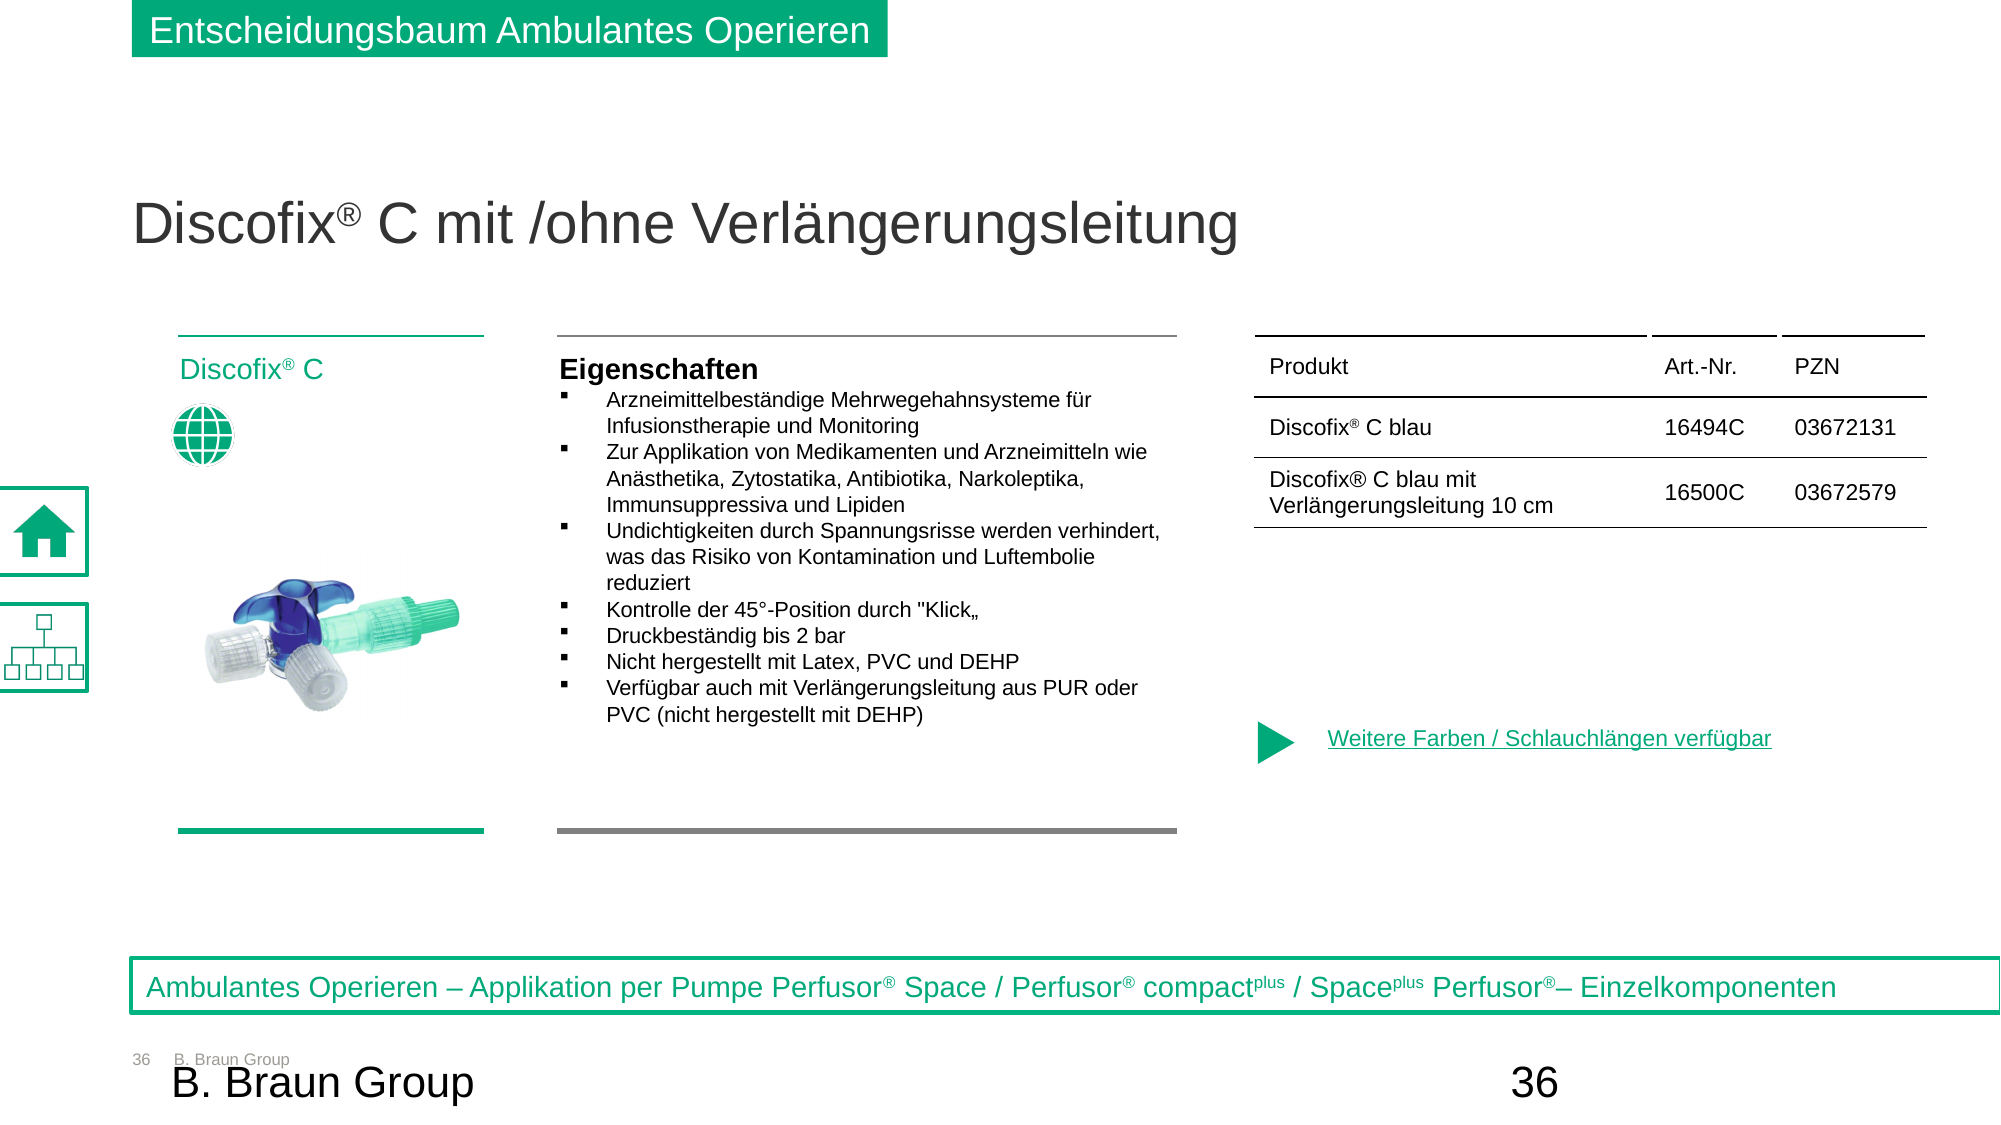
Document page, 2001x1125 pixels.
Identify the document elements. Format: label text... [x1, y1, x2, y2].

table_cell 03672131 [1782, 398, 1925, 457]
table_header Produkt [1255, 337, 1647, 396]
table_cell Discofix® C blau [1255, 398, 1647, 457]
text_box Eigenschaften Arzneimittelbeständige Mehrwegehahnsysteme für Infusionstherapie und Monitoring Zur Applikation von Medikamenten und Arzneimitteln wie Anästhetika, Zytostatika, Antibiotika, Narkoleptika, Immunsuppressiva und Lipiden Undichtigkeiten durch Spannungsrisse werden verhindert, was das Risiko von Kontamination und Luftembolie reduziert Kontrolle der 45°-Position durch "Klick„ Druckbeständig bis 2 bar Nicht hergestellt mit Latex, PVC und DEHP Verfügbar auch mit Verlängerungsleitung aus PUR oder PVC (nicht hergestellt mit DEHP) [544, 343, 1195, 734]
table_header Art.-Nr. [1652, 337, 1777, 396]
text_box Ambulantes Operieren – Applikation per Pumpe Perfusor® Space / Perfusor® compactplus / Spaceplus Perfusor®– Einzelkomponenten [129, 956, 2000, 1015]
slide_number 36 [1495, 1046, 1963, 1100]
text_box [0, 487, 88, 576]
picture [166, 398, 240, 472]
text_box Discofix® C mit /ohne Verlängerungsleitung [132, 113, 1255, 256]
text_box Entscheidungsbaum Ambulantes Operieren [130, 0, 890, 59]
table_cell Discofix® C blau mit Verlängerungsleitung 10 cm [1255, 458, 1647, 527]
footer B. Braun Group [156, 1046, 770, 1100]
table_cell 16500C [1652, 458, 1777, 527]
table_header PZN [1782, 337, 1925, 396]
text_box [1257, 715, 1927, 765]
table_cell 16494C [1652, 398, 1777, 457]
text_box Discofix® C [159, 340, 478, 396]
table_cell 03672579 [1782, 458, 1925, 527]
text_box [0, 603, 88, 692]
picture [193, 551, 469, 721]
